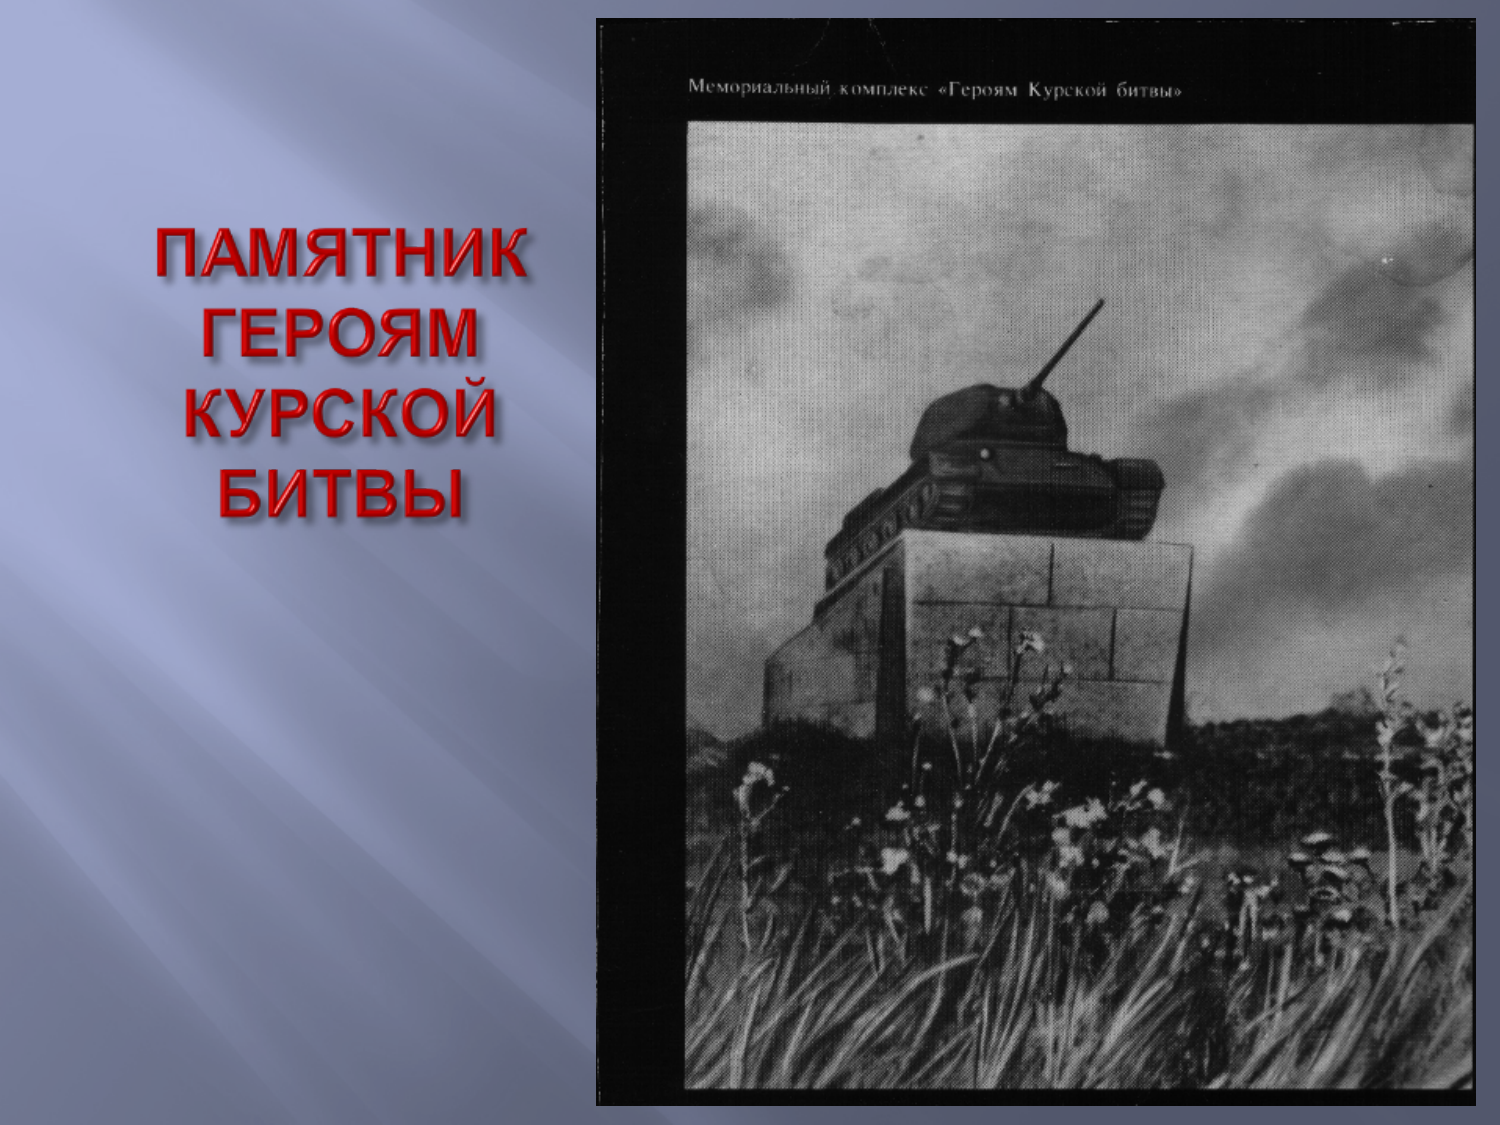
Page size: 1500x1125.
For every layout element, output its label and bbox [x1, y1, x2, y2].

picture [596, 18, 1476, 1106]
title [73, 123, 596, 623]
